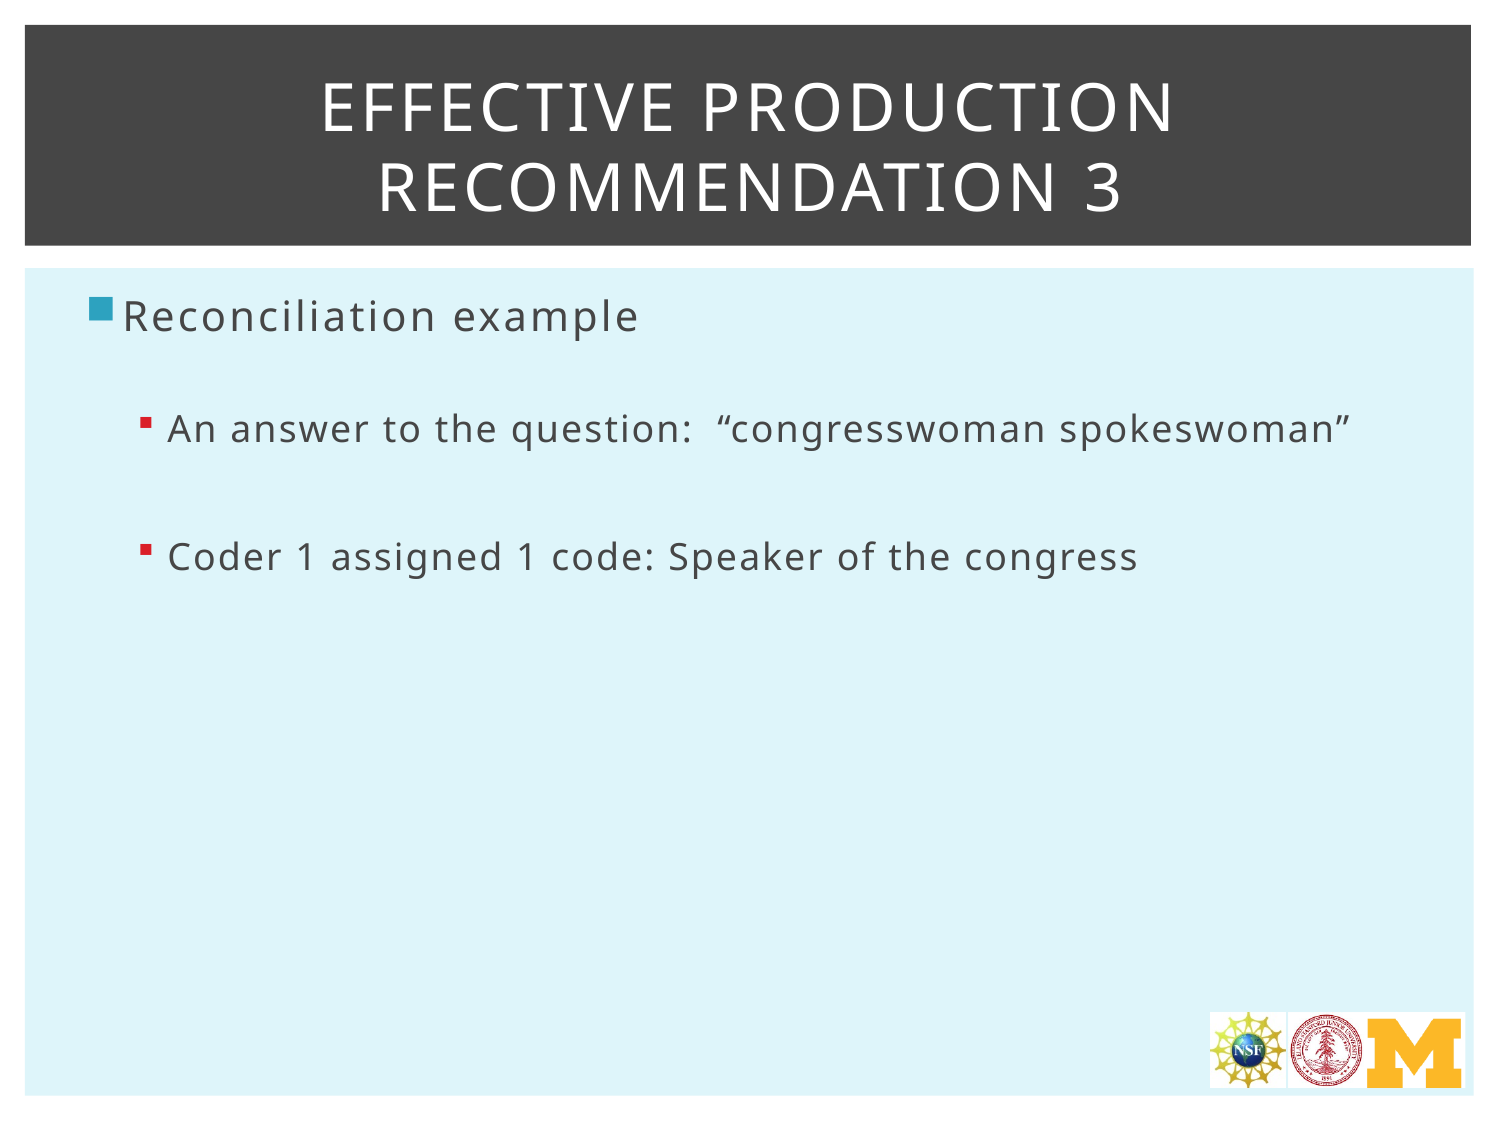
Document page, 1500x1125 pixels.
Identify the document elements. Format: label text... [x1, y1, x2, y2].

list Reconciliation example An answer to the question: “congresswoman spokeswoman” Coder 1 assigned 1 code: Speaker of the congress [62, 282, 1442, 1005]
picture [1288, 1012, 1466, 1088]
picture [1210, 1012, 1286, 1088]
title Effective production Recommendation 3 [62, 58, 1438, 232]
